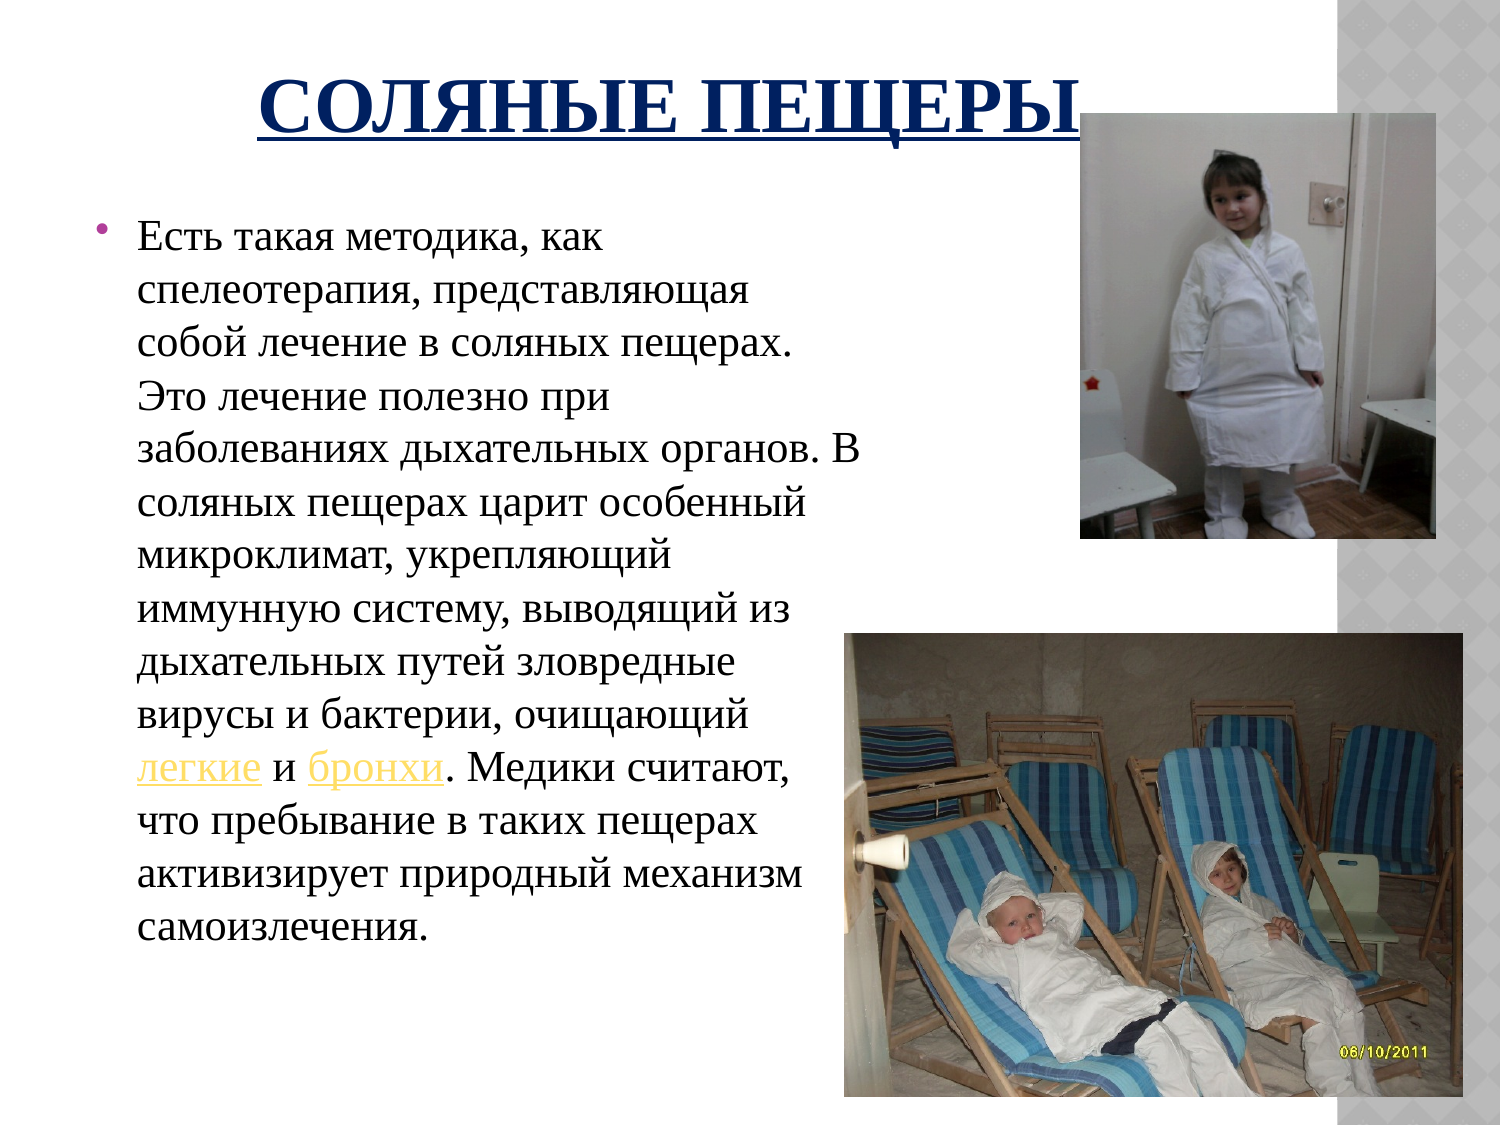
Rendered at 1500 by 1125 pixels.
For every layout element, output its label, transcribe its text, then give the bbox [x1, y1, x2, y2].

title Соляные пещеры [75, 52, 1263, 244]
list Есть такая методика, как спелеотерапия, представляющая собой лечение в соляных пещерах. Это лечение полезно при заболеваниях дыхательных органов. В соляных пещерах царит особенный микроклимат, укрепляющий иммунную систему, выводящий из дыхательных путей зловредные вирусы и бактерии, очищающий легкие и бронхи. Медики считают, что пребывание в таких пещерах активизирует природный механизм самоизлечения. [82, 199, 879, 997]
picture [1080, 113, 1436, 540]
picture [843, 632, 1463, 1098]
